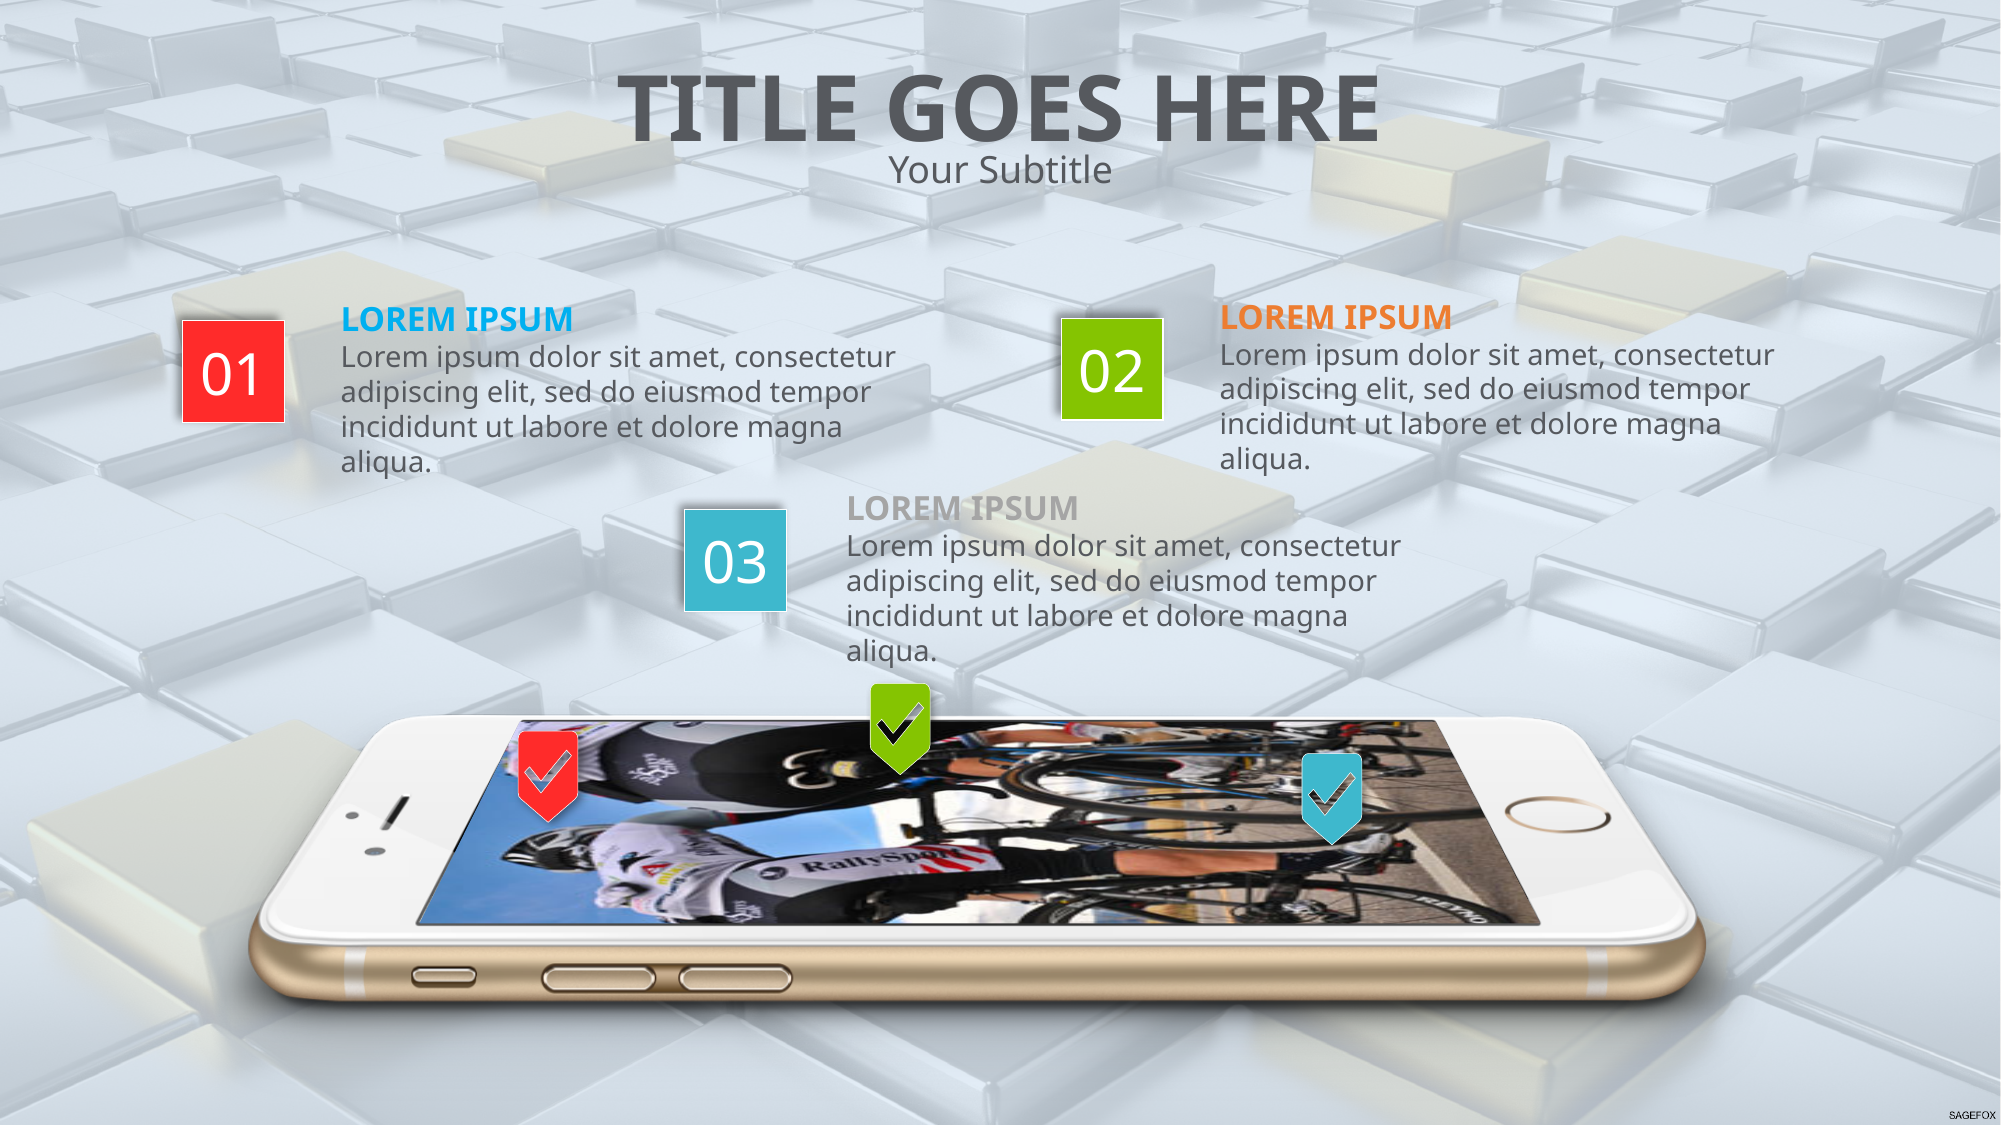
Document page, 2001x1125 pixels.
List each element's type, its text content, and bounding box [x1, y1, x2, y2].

text_box LOREM IPSUM Lorem ipsum dolor sit amet, consectetur adipiscing elit, sed do eiusmod tempor incididunt ut labore et dolore magna aliqua. [330, 293, 937, 484]
text_box LOREM IPSUM Lorem ipsum dolor sit amet, consectetur adipiscing elit, sed do eiusmod tempor incididunt ut labore et dolore magna aliqua. [836, 482, 1442, 560]
text_box LOREM IPSUM Lorem ipsum dolor sit amet, consectetur adipiscing elit, sed do eiusmod tempor incididunt ut labore et dolore magna aliqua. [1209, 290, 1815, 481]
picture [0, 0, 2001, 1125]
text_box 02 [1060, 317, 1164, 421]
text_box 01 [181, 320, 285, 424]
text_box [548, 42, 1452, 199]
text_box 03 [683, 508, 787, 560]
